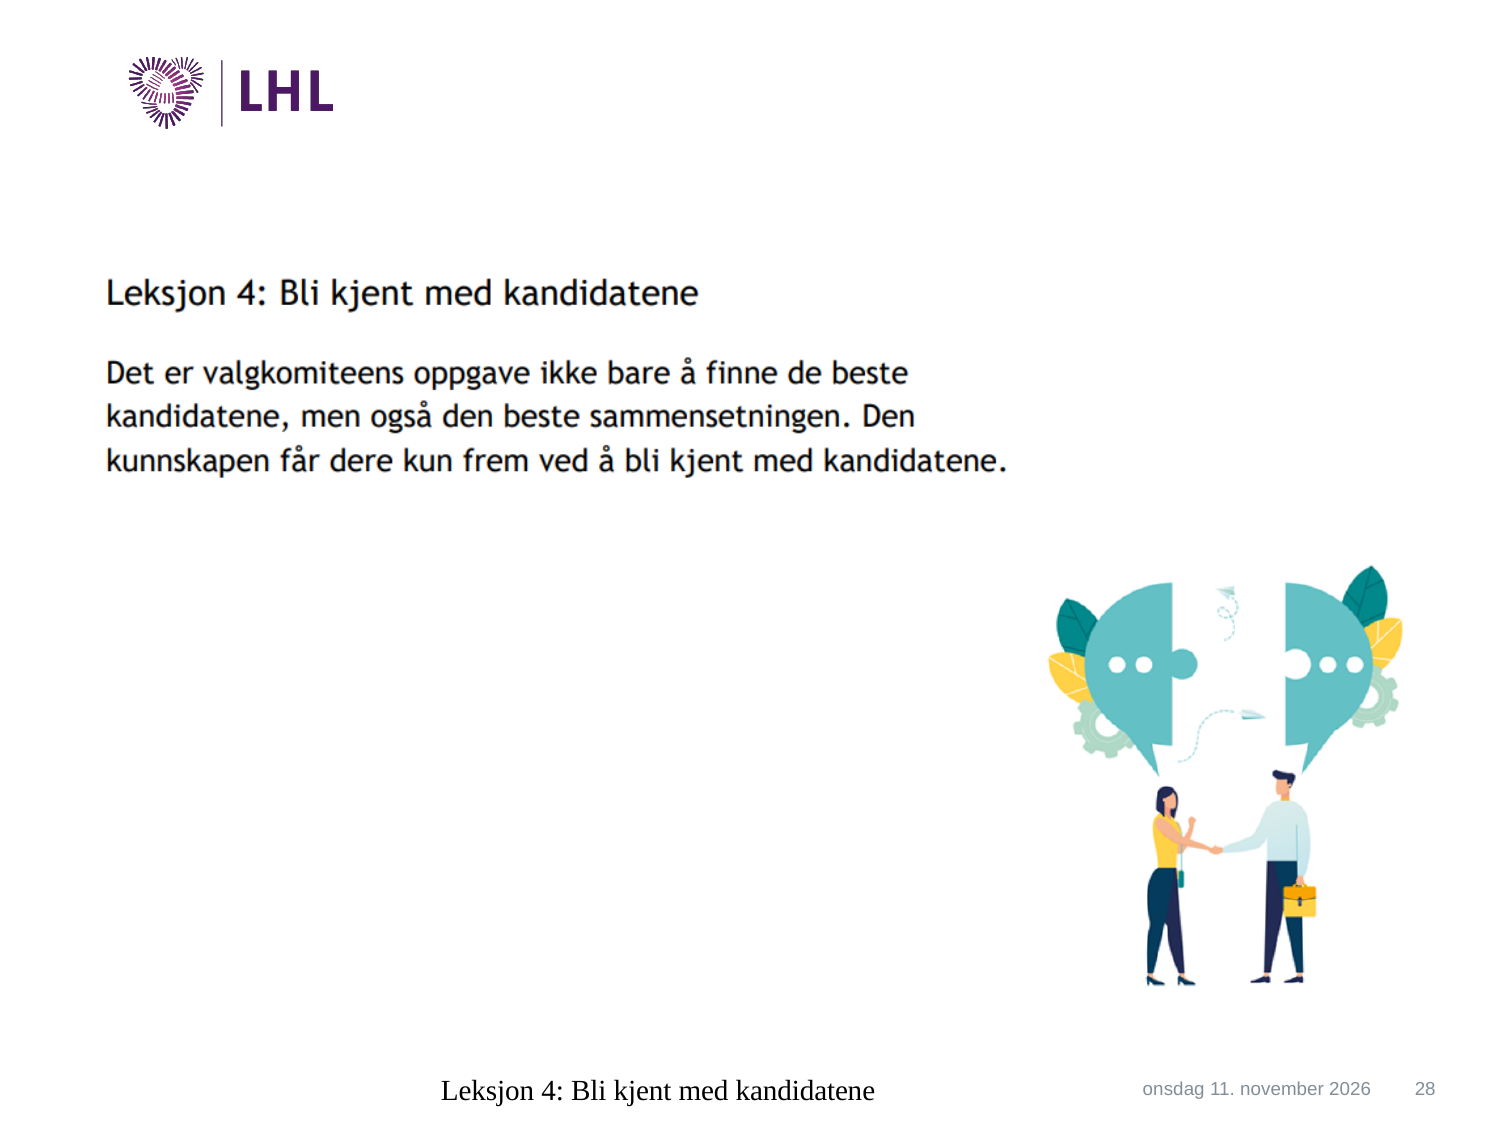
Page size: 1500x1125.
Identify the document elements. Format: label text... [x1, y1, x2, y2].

slide_number 28 [1370, 1058, 1451, 1119]
footer Leksjon 4: Bli kjent med kandidatene [225, 1058, 1090, 1119]
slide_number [1090, 1058, 1370, 1119]
picture [86, 249, 1426, 1004]
picture [81, 24, 339, 132]
